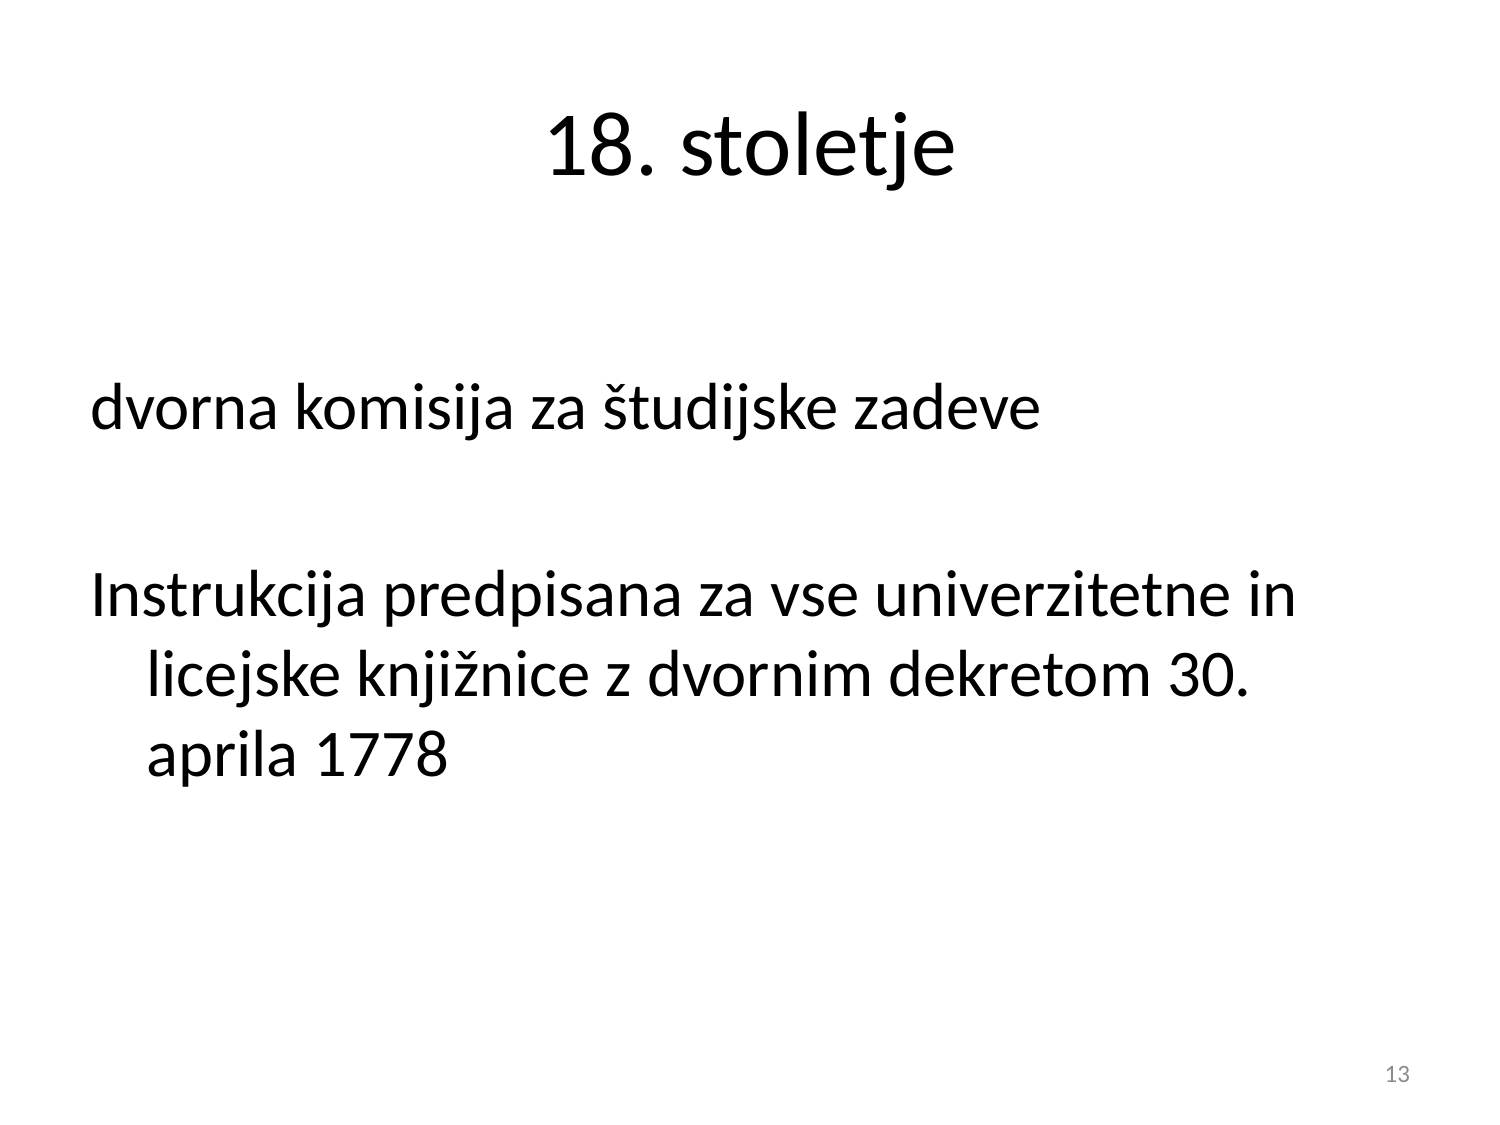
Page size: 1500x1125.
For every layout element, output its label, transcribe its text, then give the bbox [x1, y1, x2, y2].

title 18. stoletje [75, 45, 1425, 233]
slide_number 13 [1074, 1042, 1425, 1103]
list dvorna komisija za študijske zadeve Instrukcija predpisana za vse univerzitetne in licejske knjižnice z dvornim dekretom 30. aprila 1778 [75, 262, 1425, 1005]
